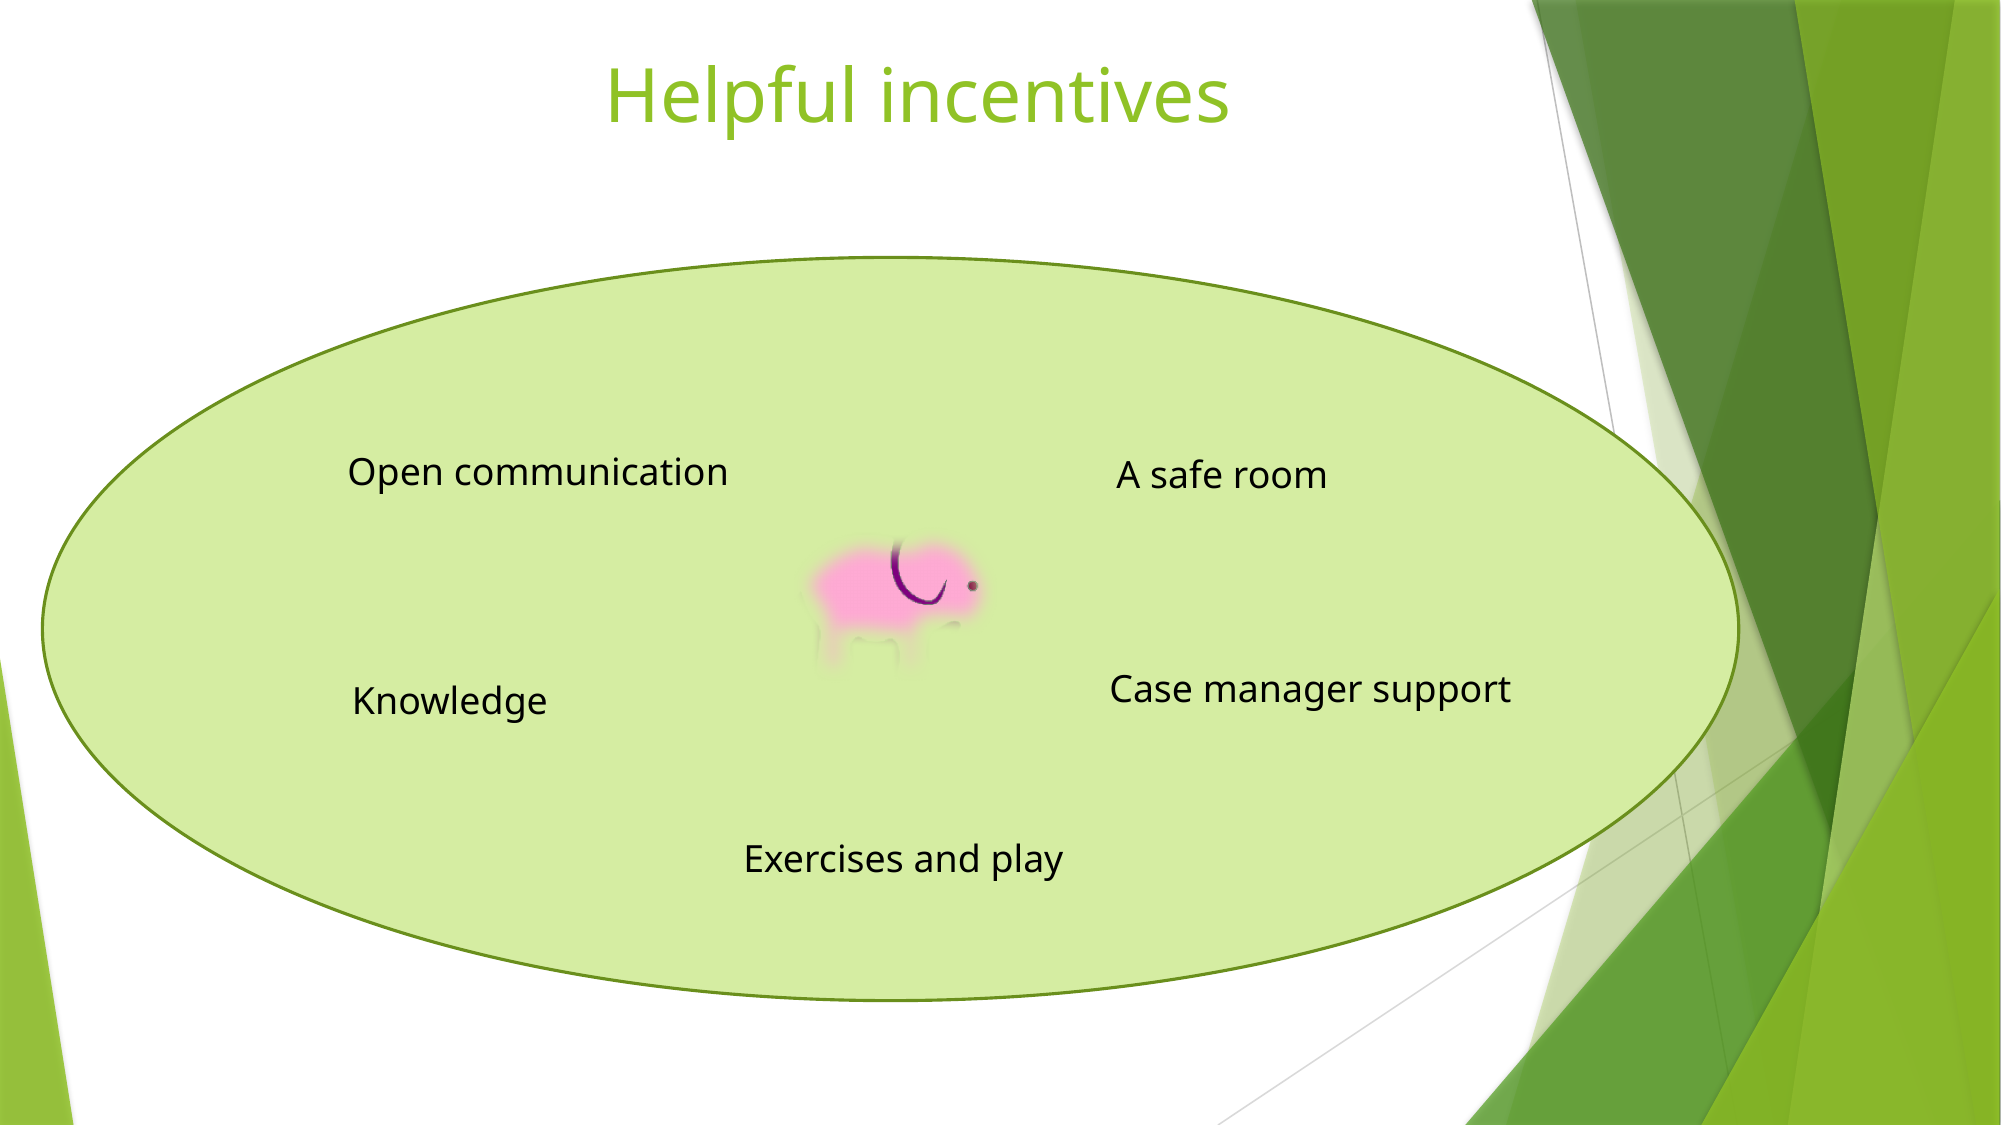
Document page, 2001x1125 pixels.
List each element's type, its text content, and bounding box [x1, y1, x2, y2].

text_box Knowledge [337, 669, 563, 730]
text_box A safe room [1101, 443, 1344, 504]
text_box Exercises and play [728, 827, 1079, 888]
text_box Case manager support [1094, 657, 1527, 718]
title Helpful incentives [212, 39, 1623, 257]
text_box [40, 255, 1741, 1003]
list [779, 523, 1001, 689]
text_box Open communication [332, 440, 744, 501]
